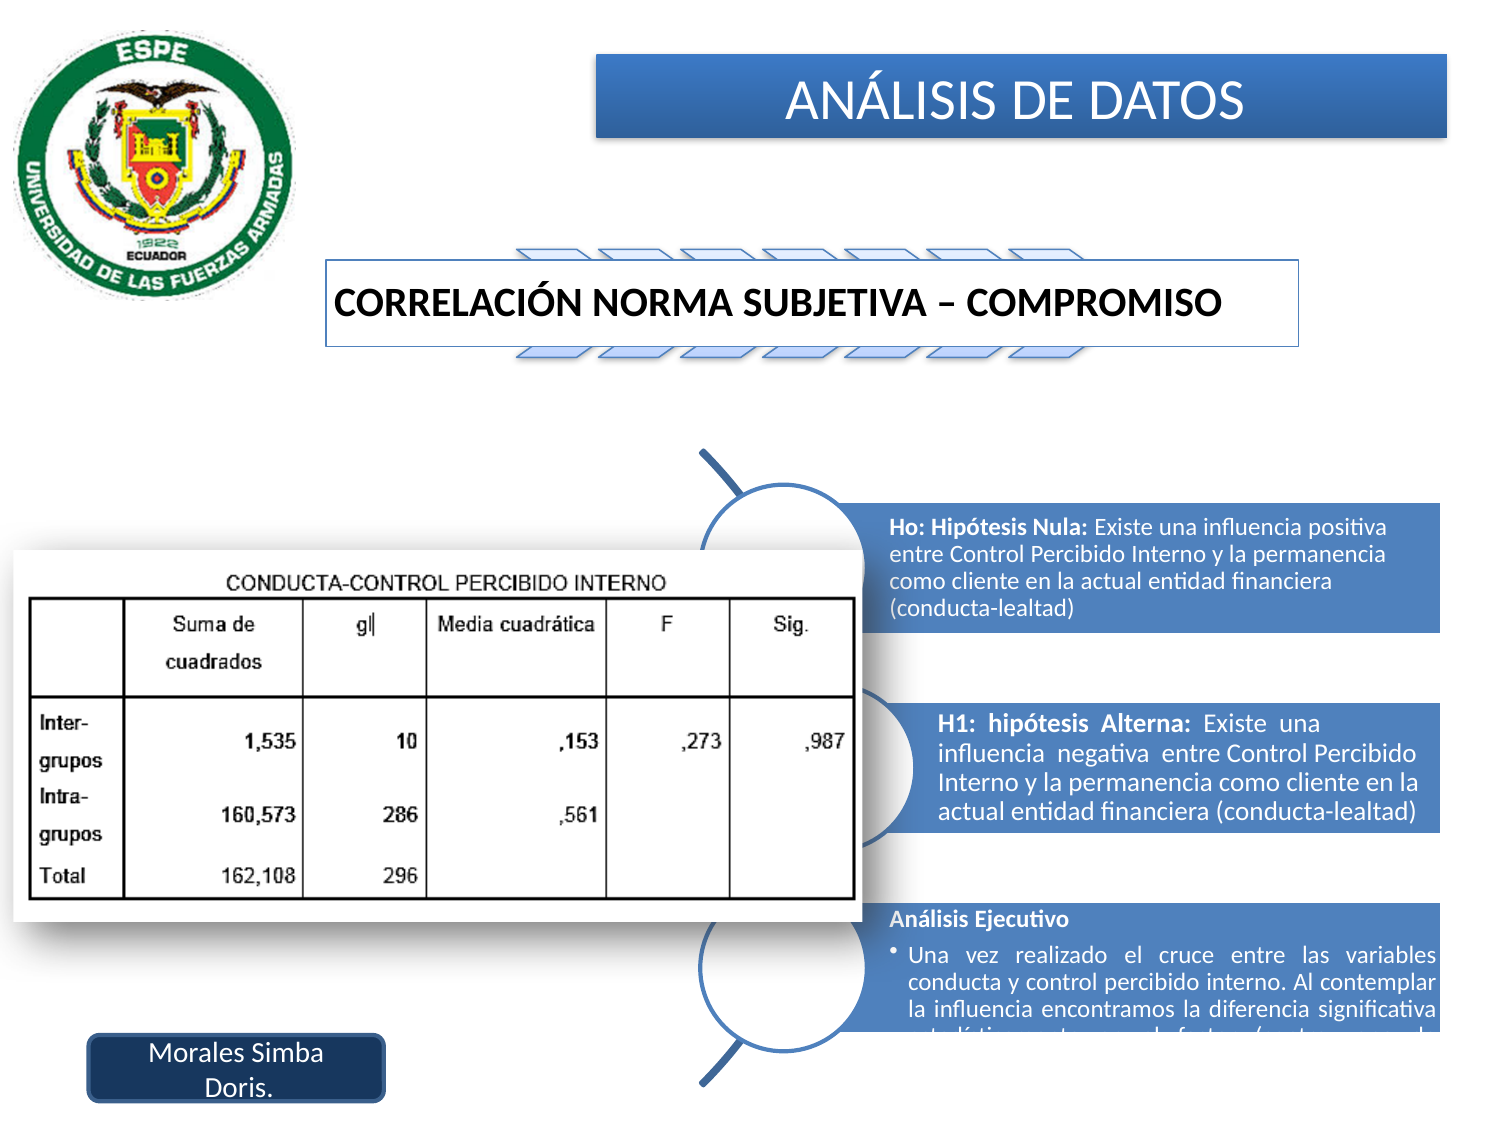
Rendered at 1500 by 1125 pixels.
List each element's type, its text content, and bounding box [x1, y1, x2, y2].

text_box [690, 434, 1452, 1102]
text_box ANÁLISIS DE DATOS [596, 54, 1447, 138]
picture [13, 550, 863, 922]
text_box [126, 184, 1498, 358]
text_box Morales Simba Doris. [86, 1032, 386, 1104]
picture [13, 30, 296, 302]
